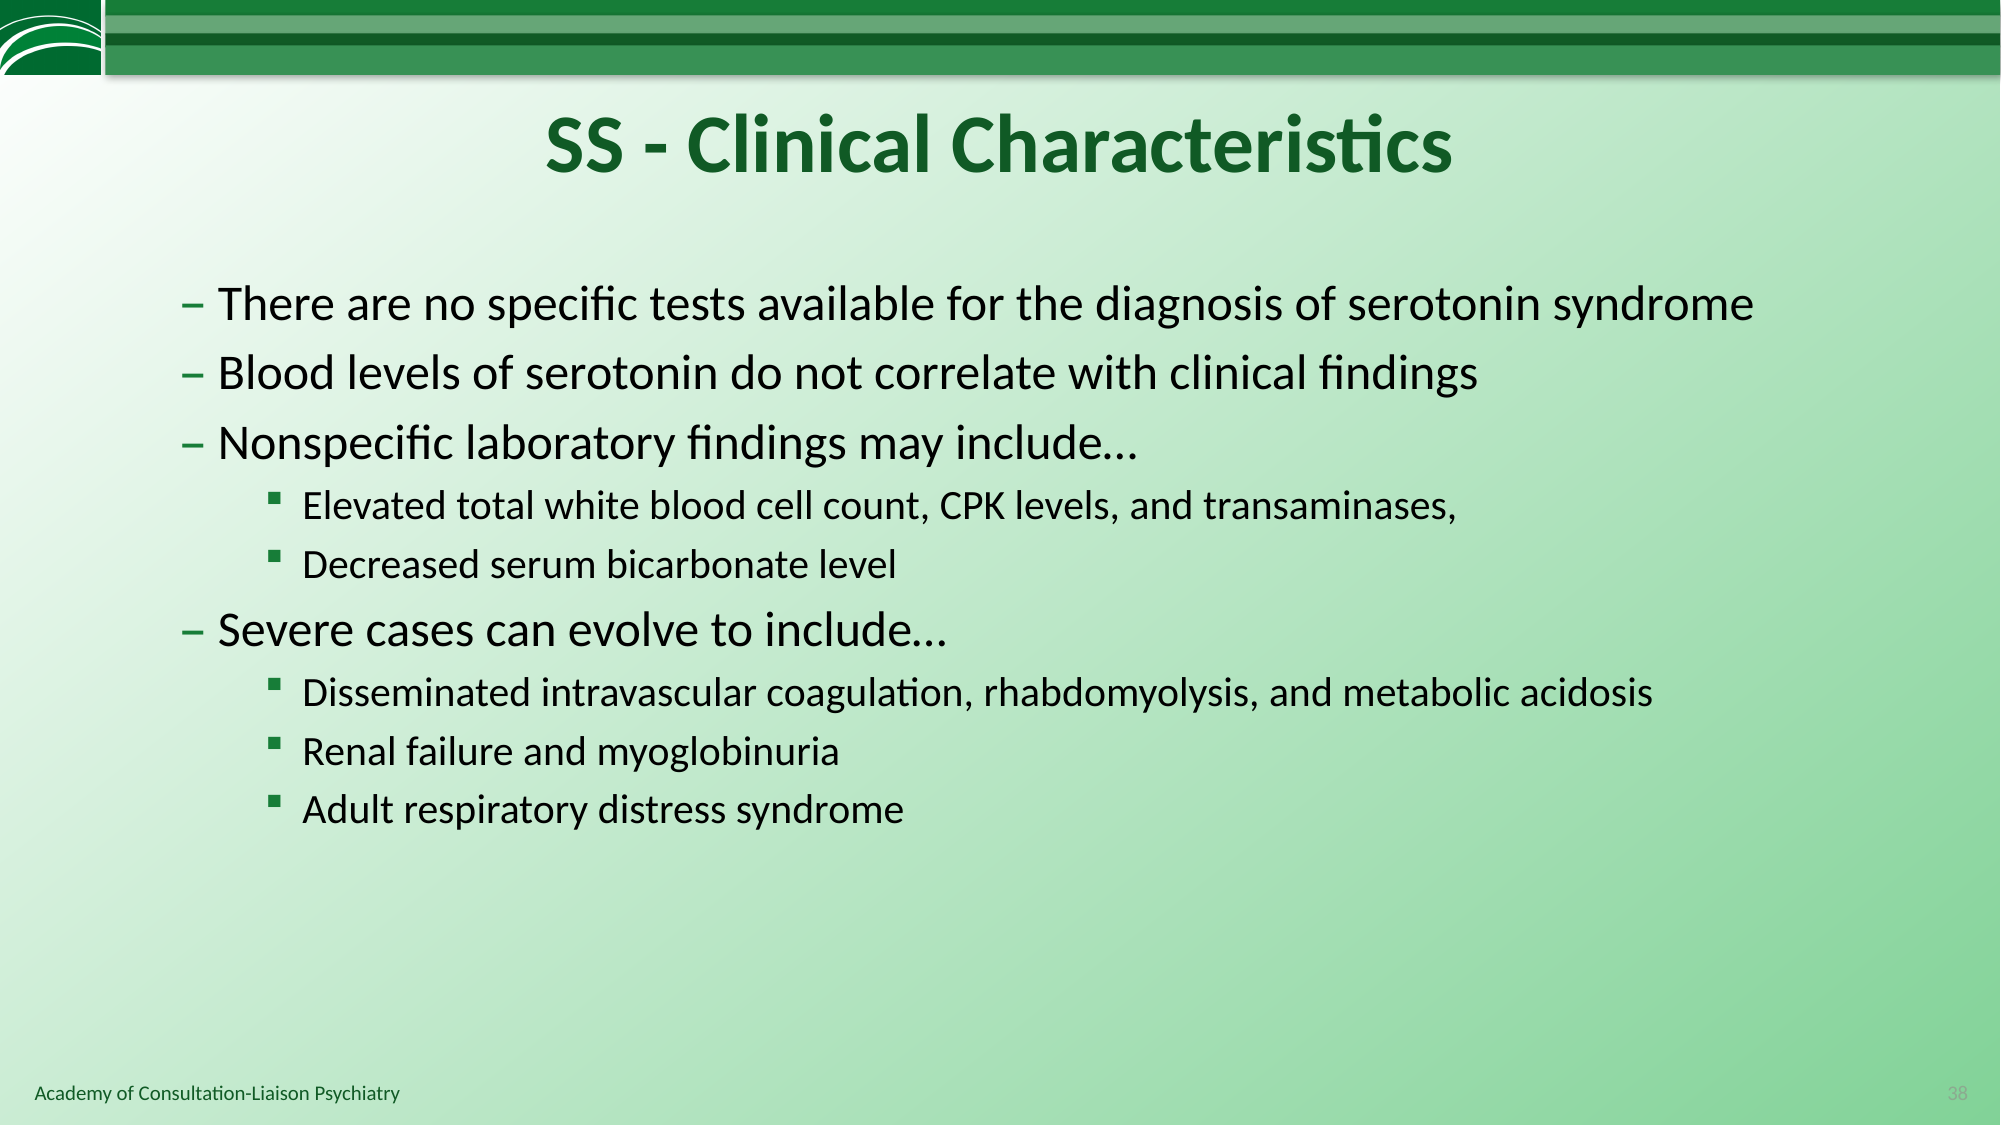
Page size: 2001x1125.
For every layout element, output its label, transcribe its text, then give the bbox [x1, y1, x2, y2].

title SS - Clinical Characteristics [99, 45, 1900, 233]
list There are no specific tests available for the diagnosis of serotonin syndrome Blood levels of serotonin do not correlate with clinical findings Nonspecific laboratory findings may include… Elevated total white blood cell count, CPK levels, and transaminases, Decreased serum bicarbonate level Severe cases can evolve to include… Disseminated intravascular coagulation, rhabdomyolysis, and metabolic acidosis Renal failure and myoglobinuria Adult respiratory distress syndrome [99, 262, 1900, 1005]
picture [0, 0, 101, 75]
slide_number 38 [1903, 1062, 1984, 1122]
